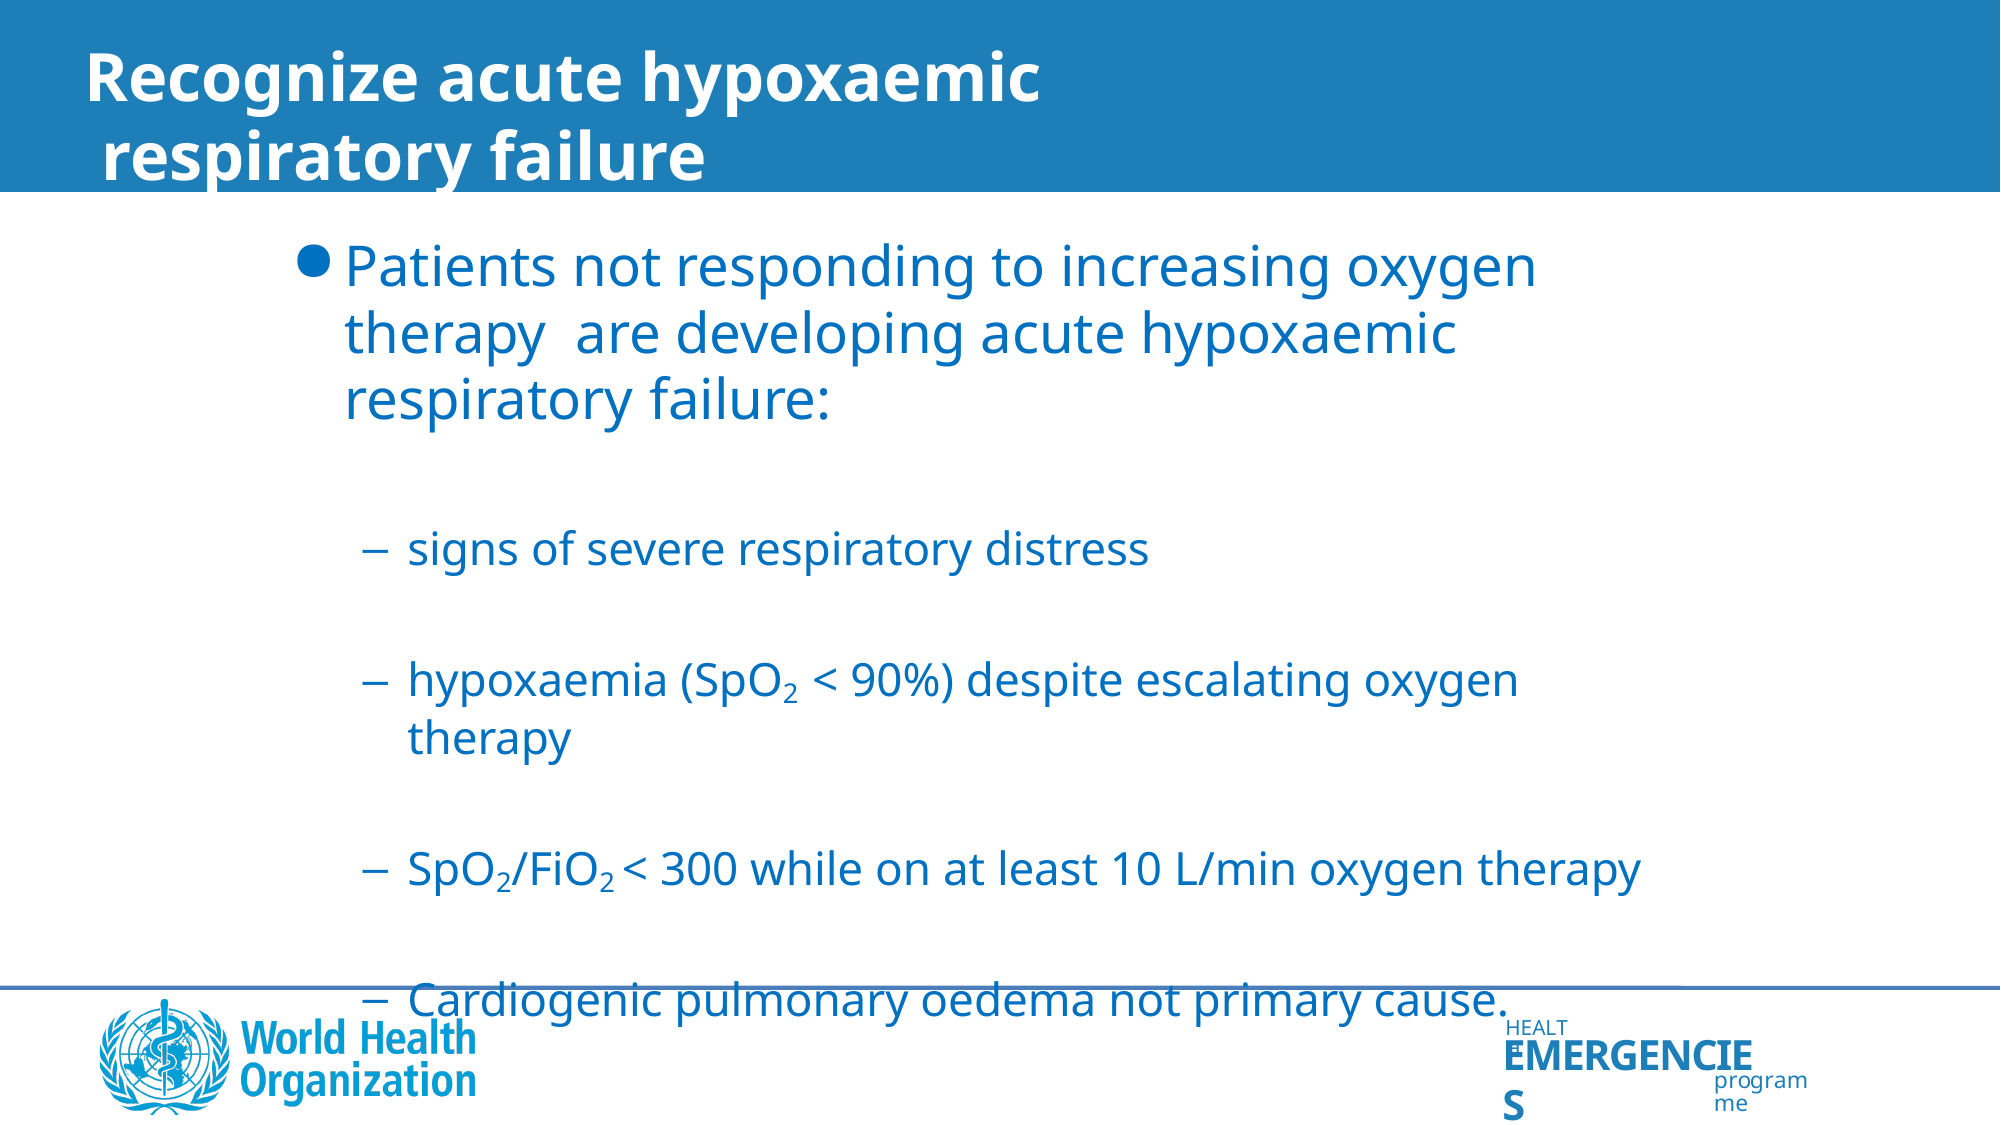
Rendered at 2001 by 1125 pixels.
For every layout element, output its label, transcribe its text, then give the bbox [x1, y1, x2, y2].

text_box [99, 999, 475, 1115]
slide_number EMERGENCIES [1500, 1028, 1764, 1125]
footer programme [1711, 1068, 1816, 1125]
title Recognize acute hypoxaemic respiratory failure [82, 30, 1057, 225]
text_box Patients not responding to increasing oxygen therapy are developing acute hypoxaemic respiratory failure: signs of severe respiratory distress hypoxaemia (SpO2 < 90%) despite escalating oxygen therapy SpO2/FiO2 < 300 while on at least 10 L/min oxygen therapy Cardiogenic pulmonary oedema not primary cause. [283, 226, 1676, 1026]
